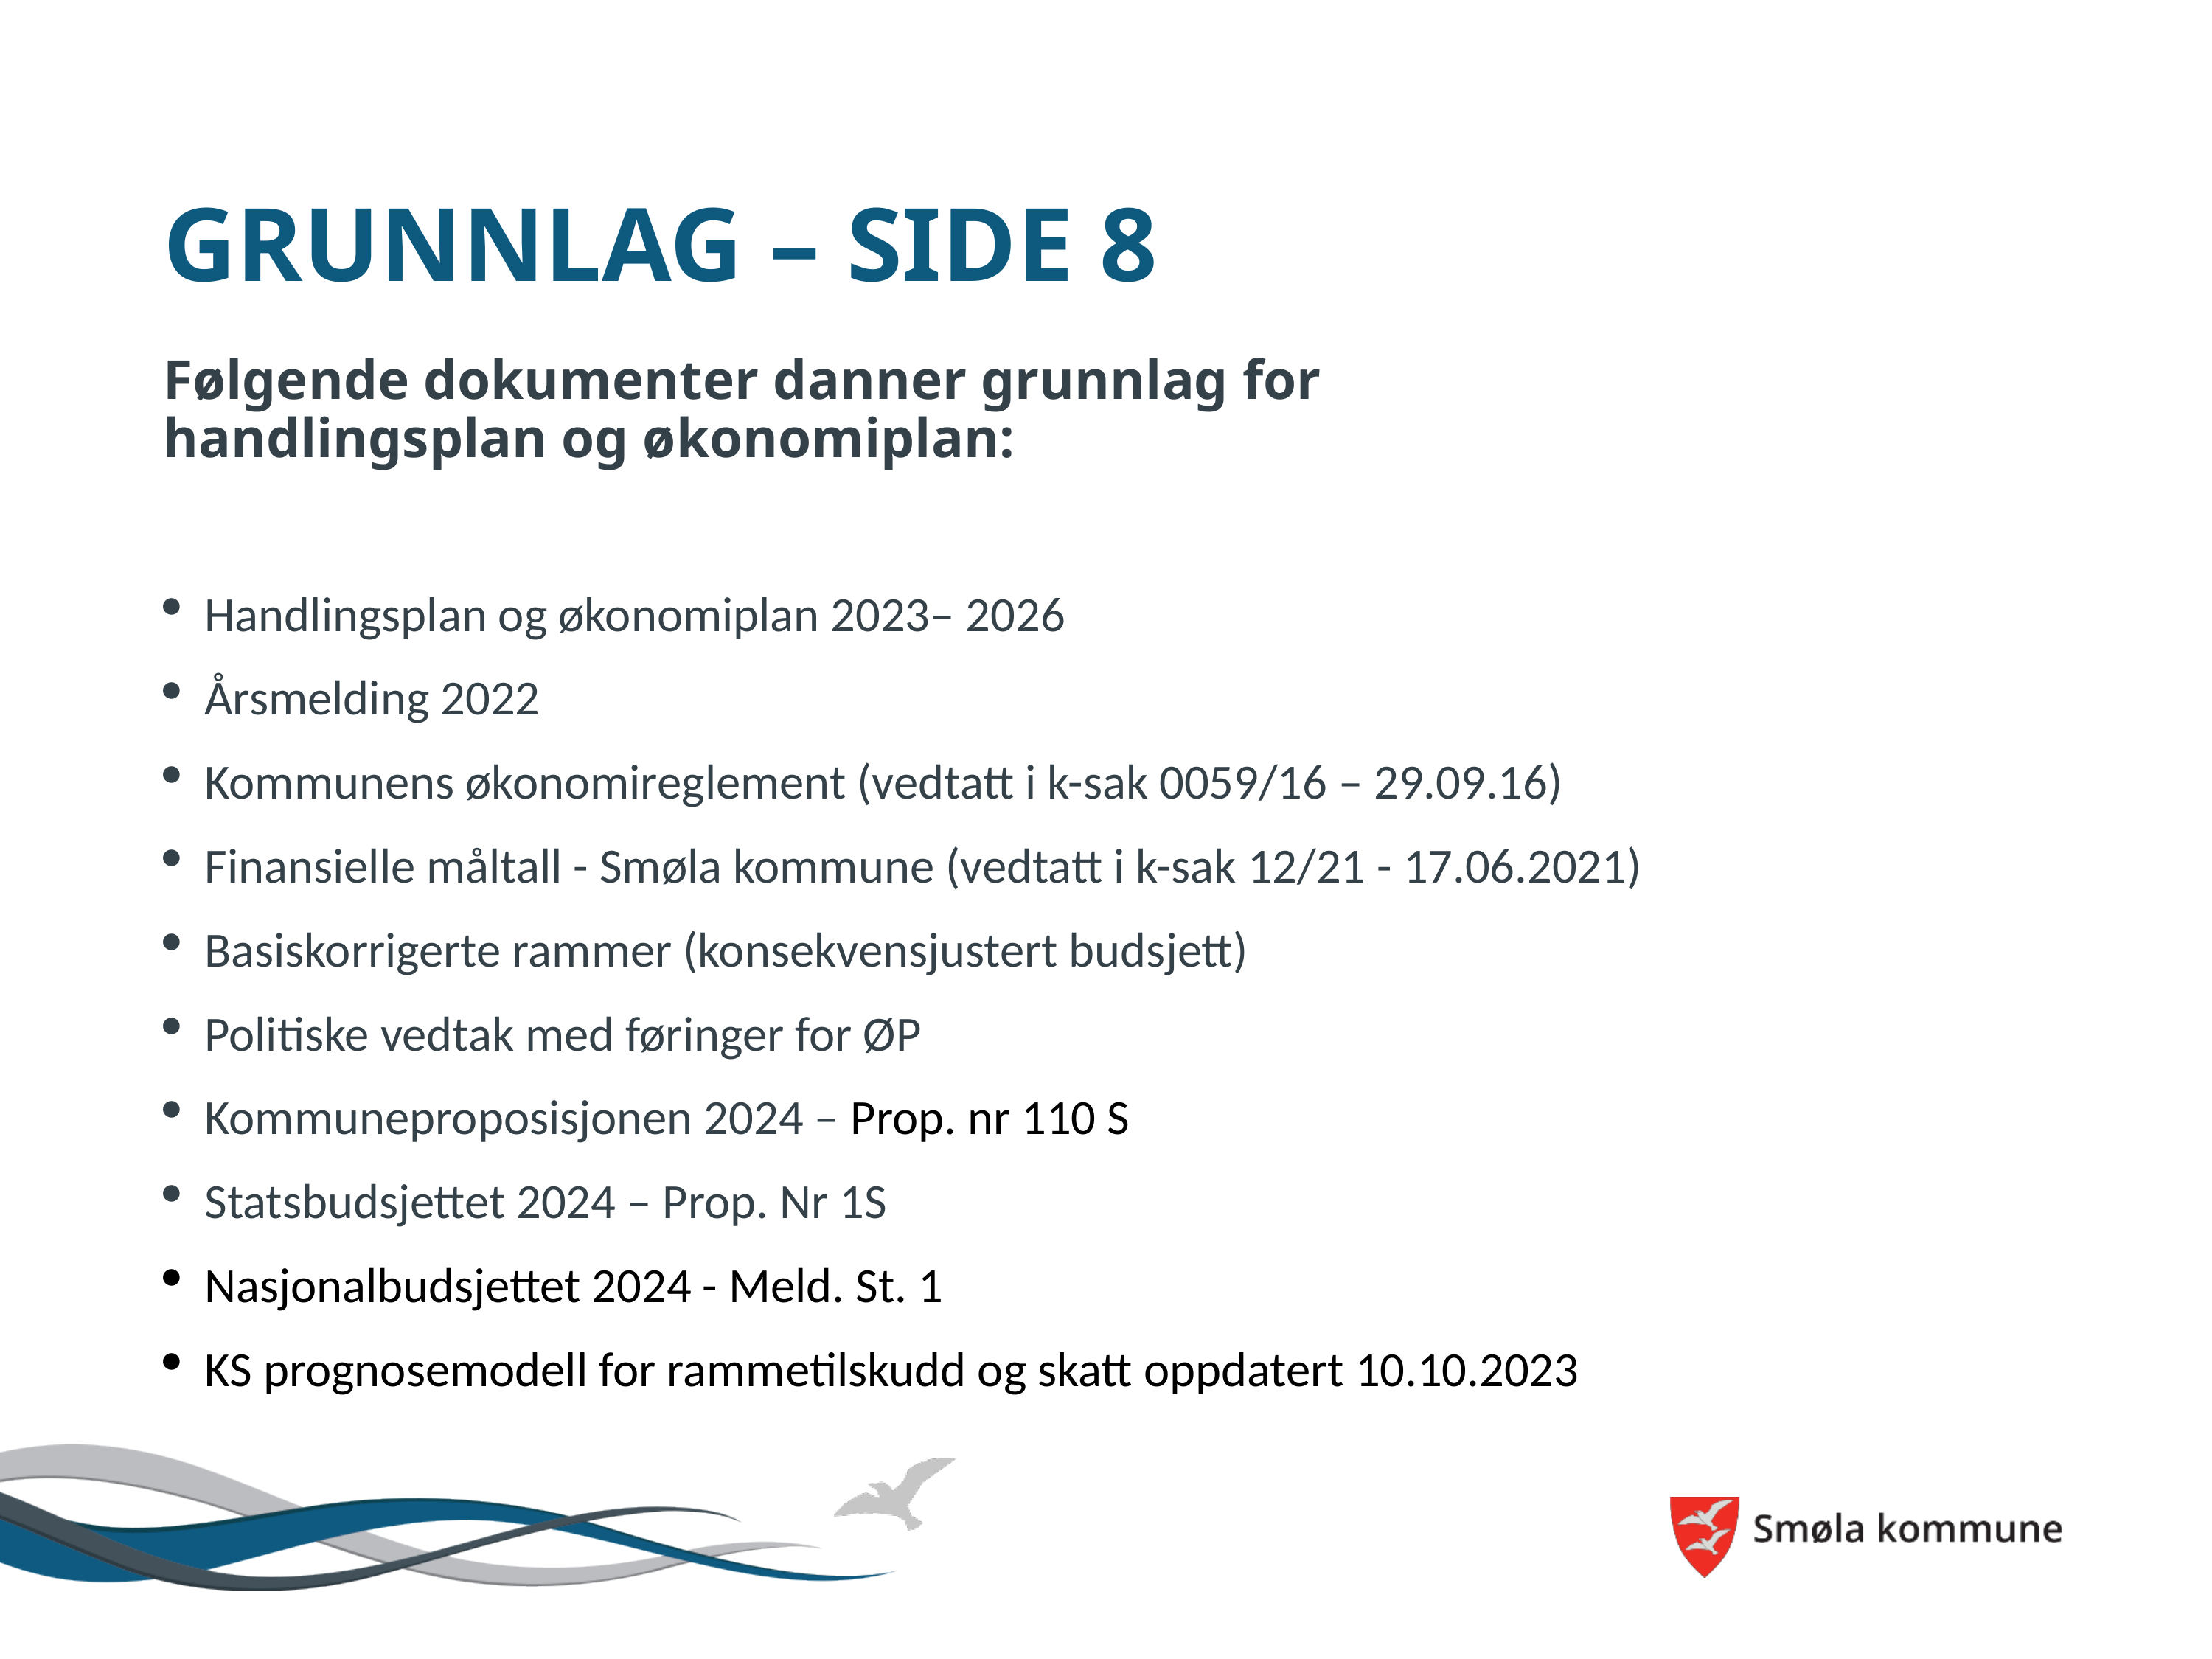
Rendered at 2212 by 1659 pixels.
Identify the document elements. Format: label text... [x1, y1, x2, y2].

picture [0, 1444, 956, 1591]
list Følgende dokumenter danner grunnlag for handlingsplan og økonomiplan: Handlingsplan og økonomiplan 2023– 2026 Årsmelding 2022 Kommunens økonomireglement (vedtatt i k-sak 0059/16 – 29.09.16) Finansielle måltall - Smøla kommune (vedtatt i k-sak 12/21 - 17.06.2021) Basiskorrigerte rammer (konsekvensjustert budsjett) Politiske vedtak med føringer for ØP Kommuneproposisjonen 2024 – Prop. nr 110 S Statsbudsjettet 2024 – Prop. Nr 1S Nasjonalbudsjettet 2024 - Meld. St. 1 KS prognosemodell for rammetilskudd og skatt oppdatert 10.10.2023 [152, 347, 1661, 1506]
title grunnlag – side 8 [152, 88, 2060, 409]
picture [1670, 1497, 2062, 1578]
